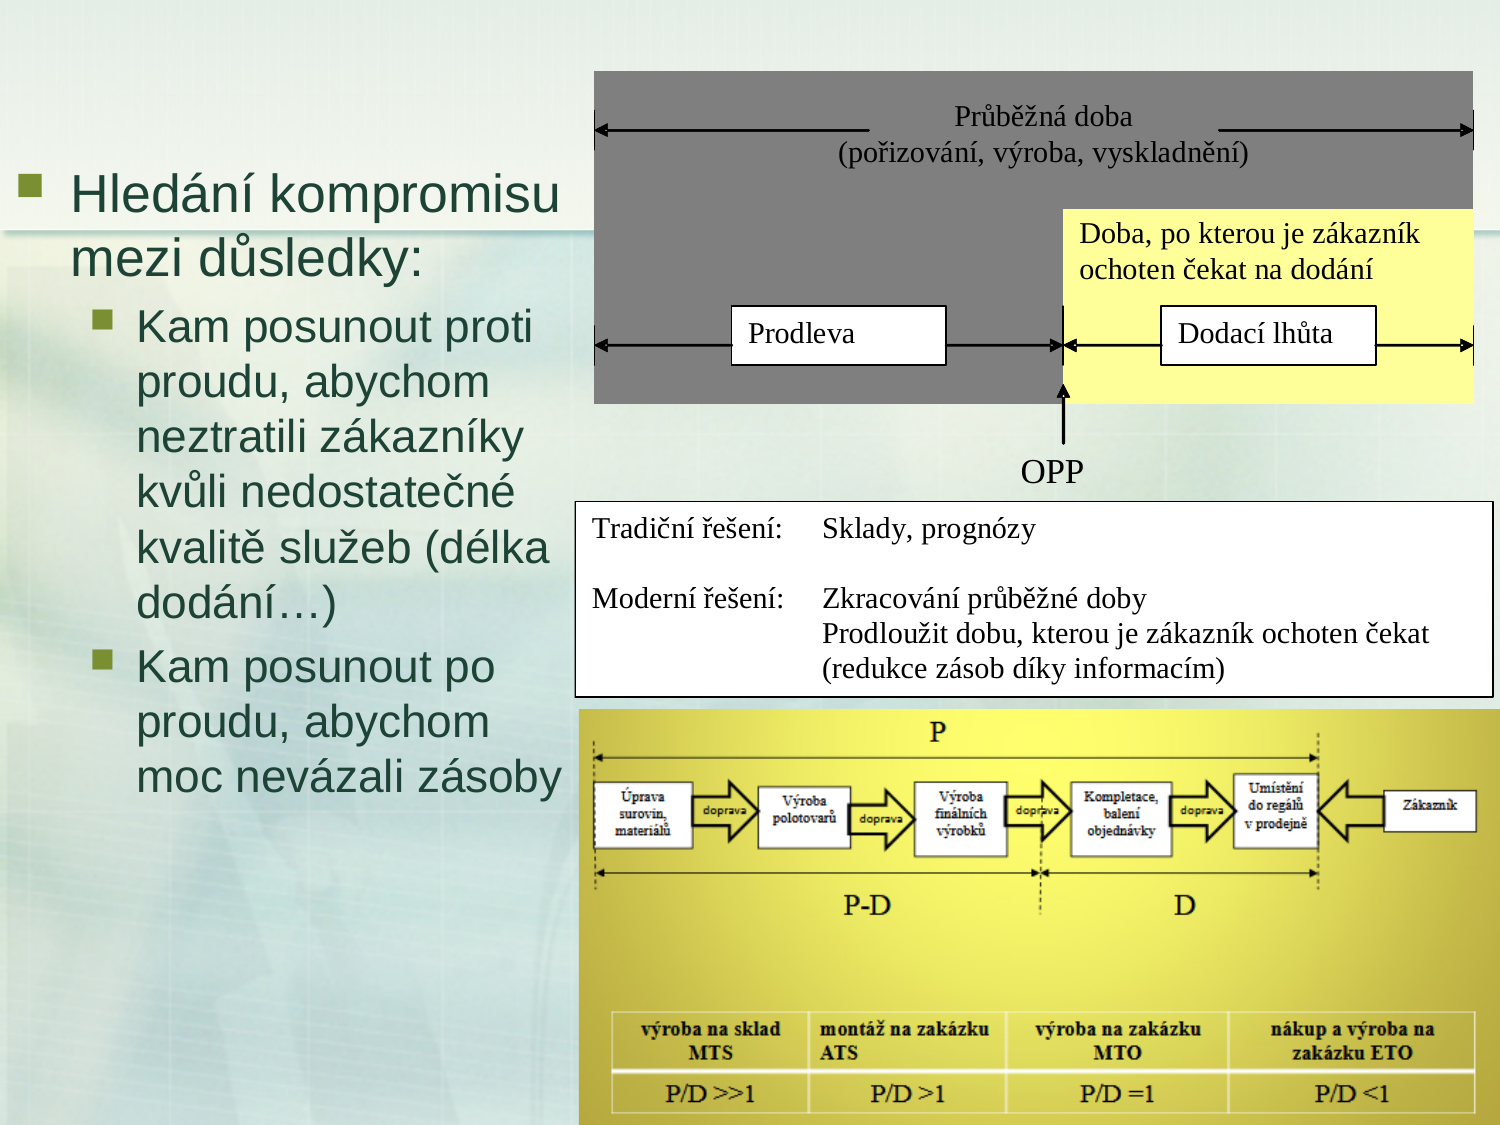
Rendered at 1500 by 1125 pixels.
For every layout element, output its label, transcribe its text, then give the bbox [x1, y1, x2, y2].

list Hledání kompromisu mezi důsledky: Kam posunout proti proudu, abychom neztratili zákazníky kvůli nedostatečné kvalitě služeb (délka dodání…) Kam posunout po proudu, abychom moc nevázali zásoby [0, 151, 579, 920]
picture [0, 0, 1500, 1125]
